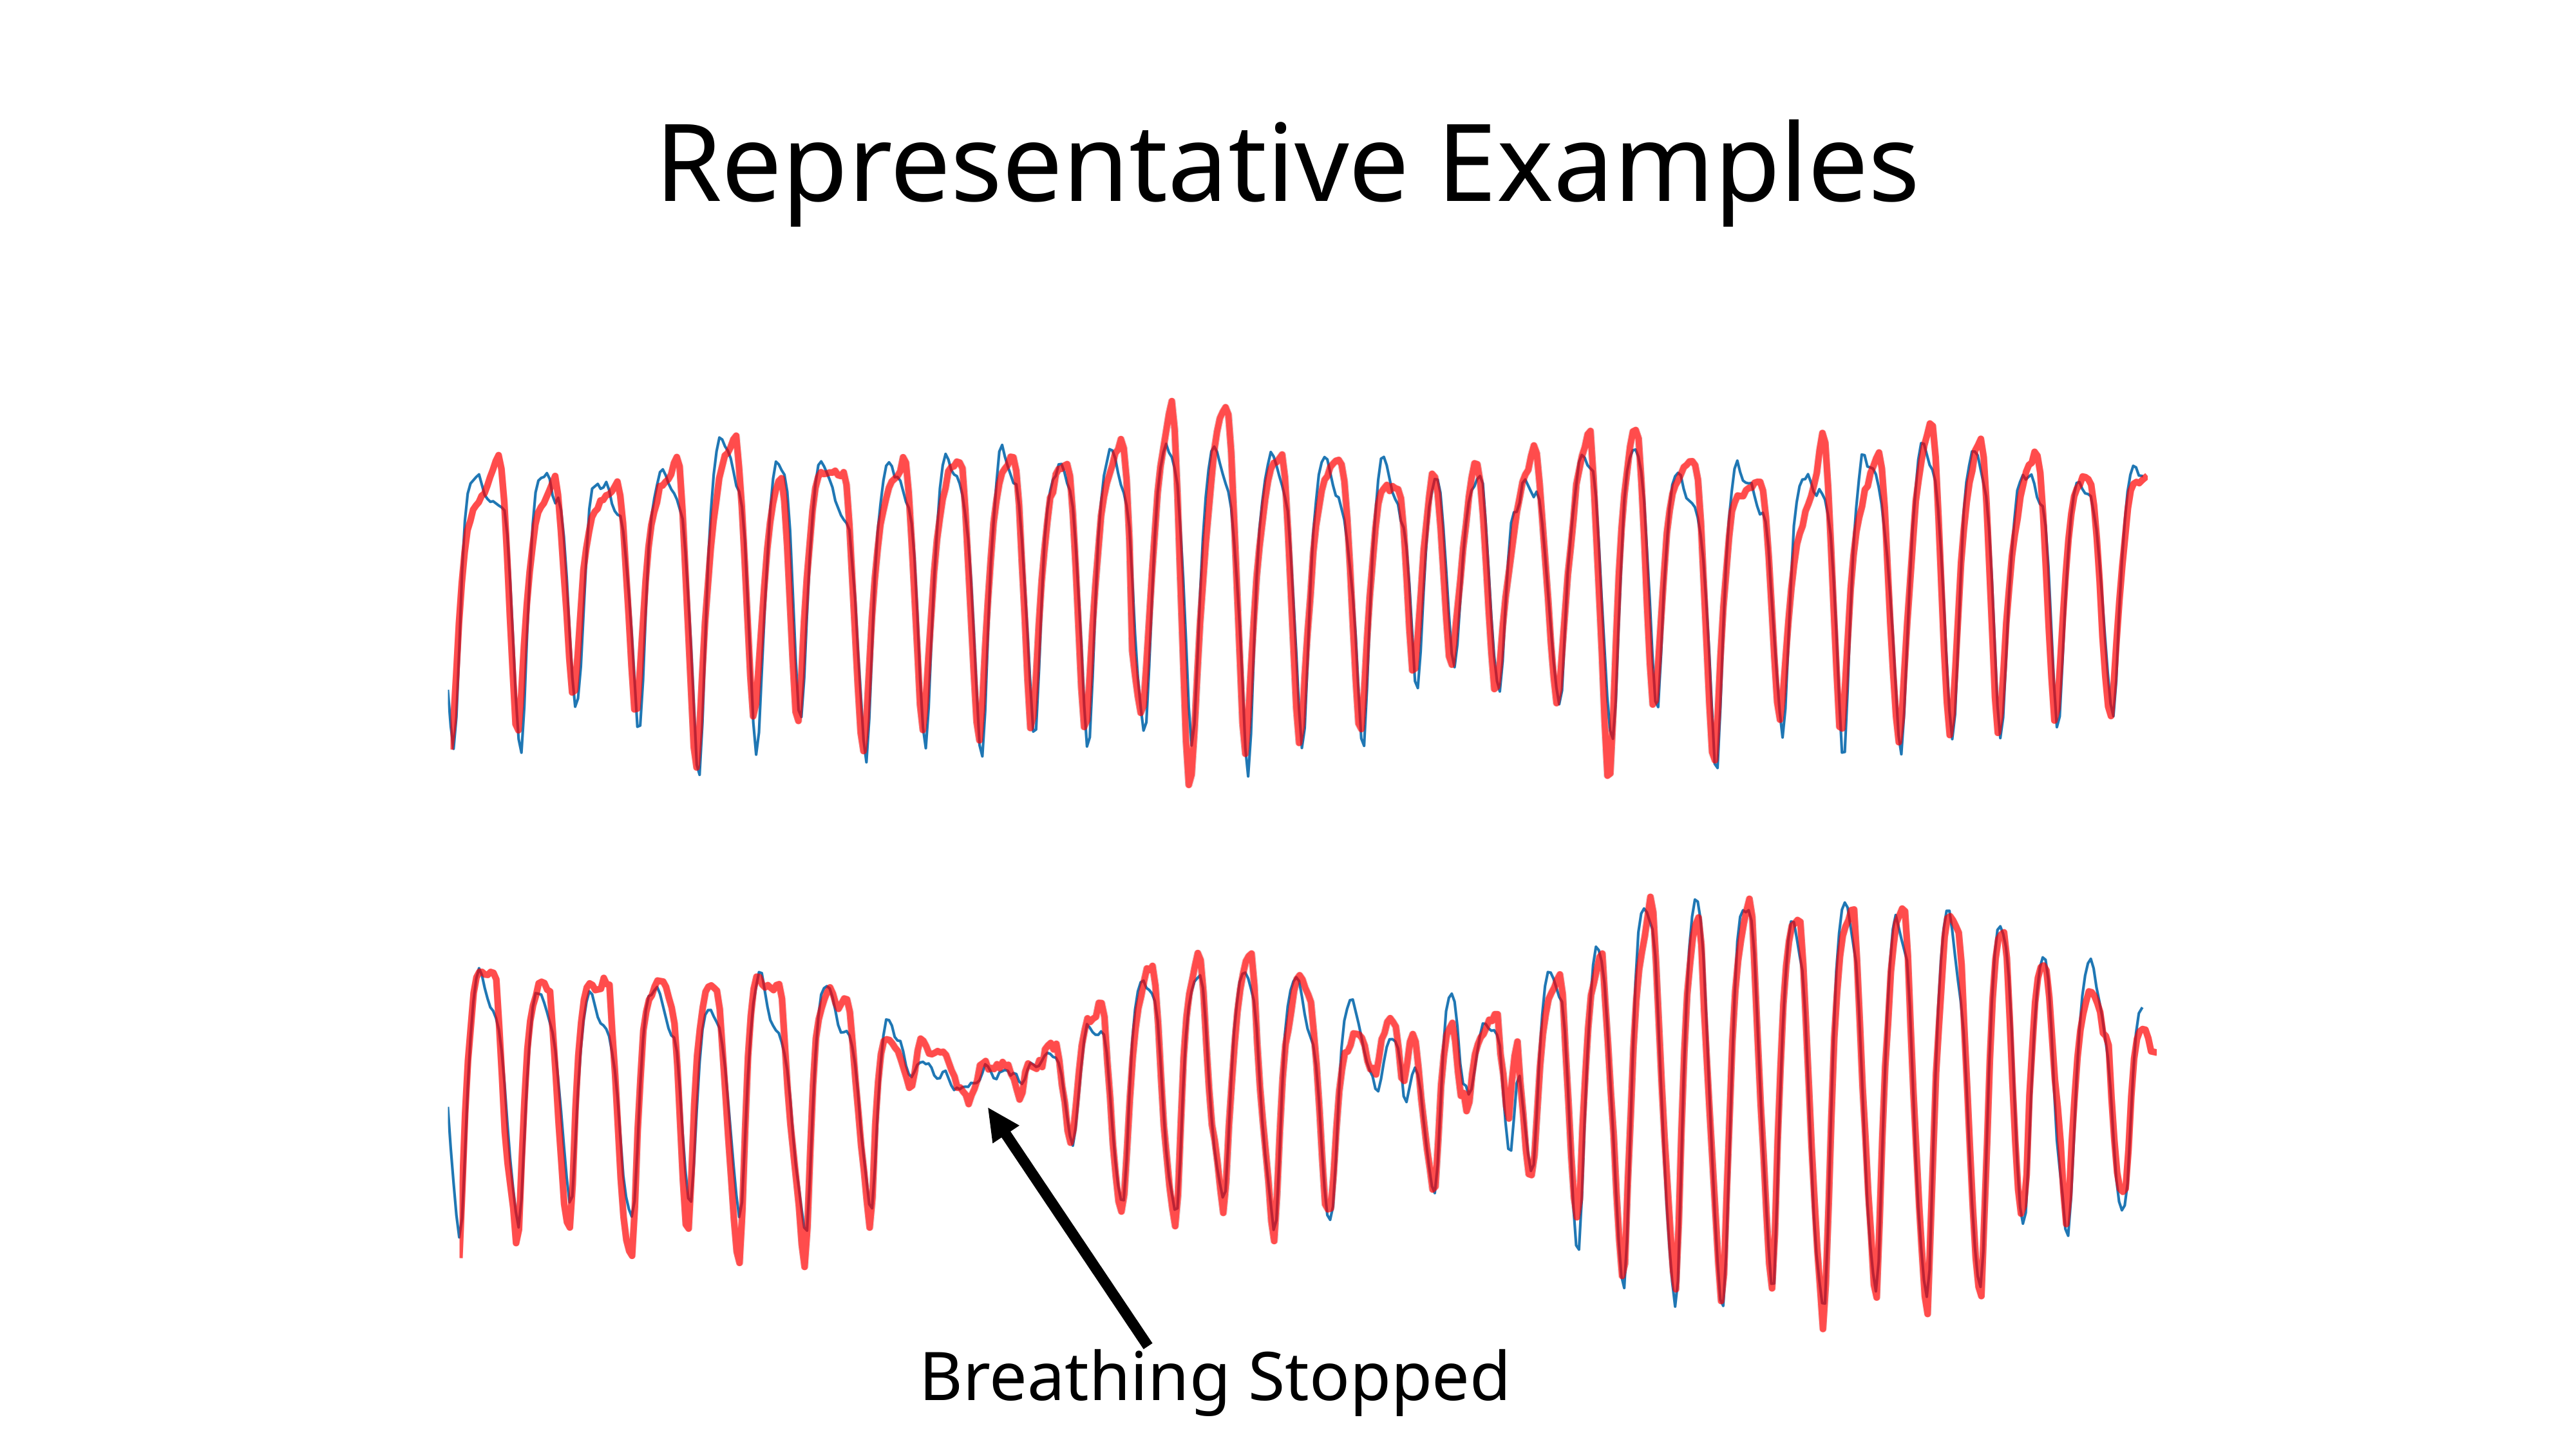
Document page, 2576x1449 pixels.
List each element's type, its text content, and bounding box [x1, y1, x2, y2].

picture [418, 276, 2170, 1374]
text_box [917, 1107, 1514, 1419]
title Representative Examples [178, 37, 2398, 279]
